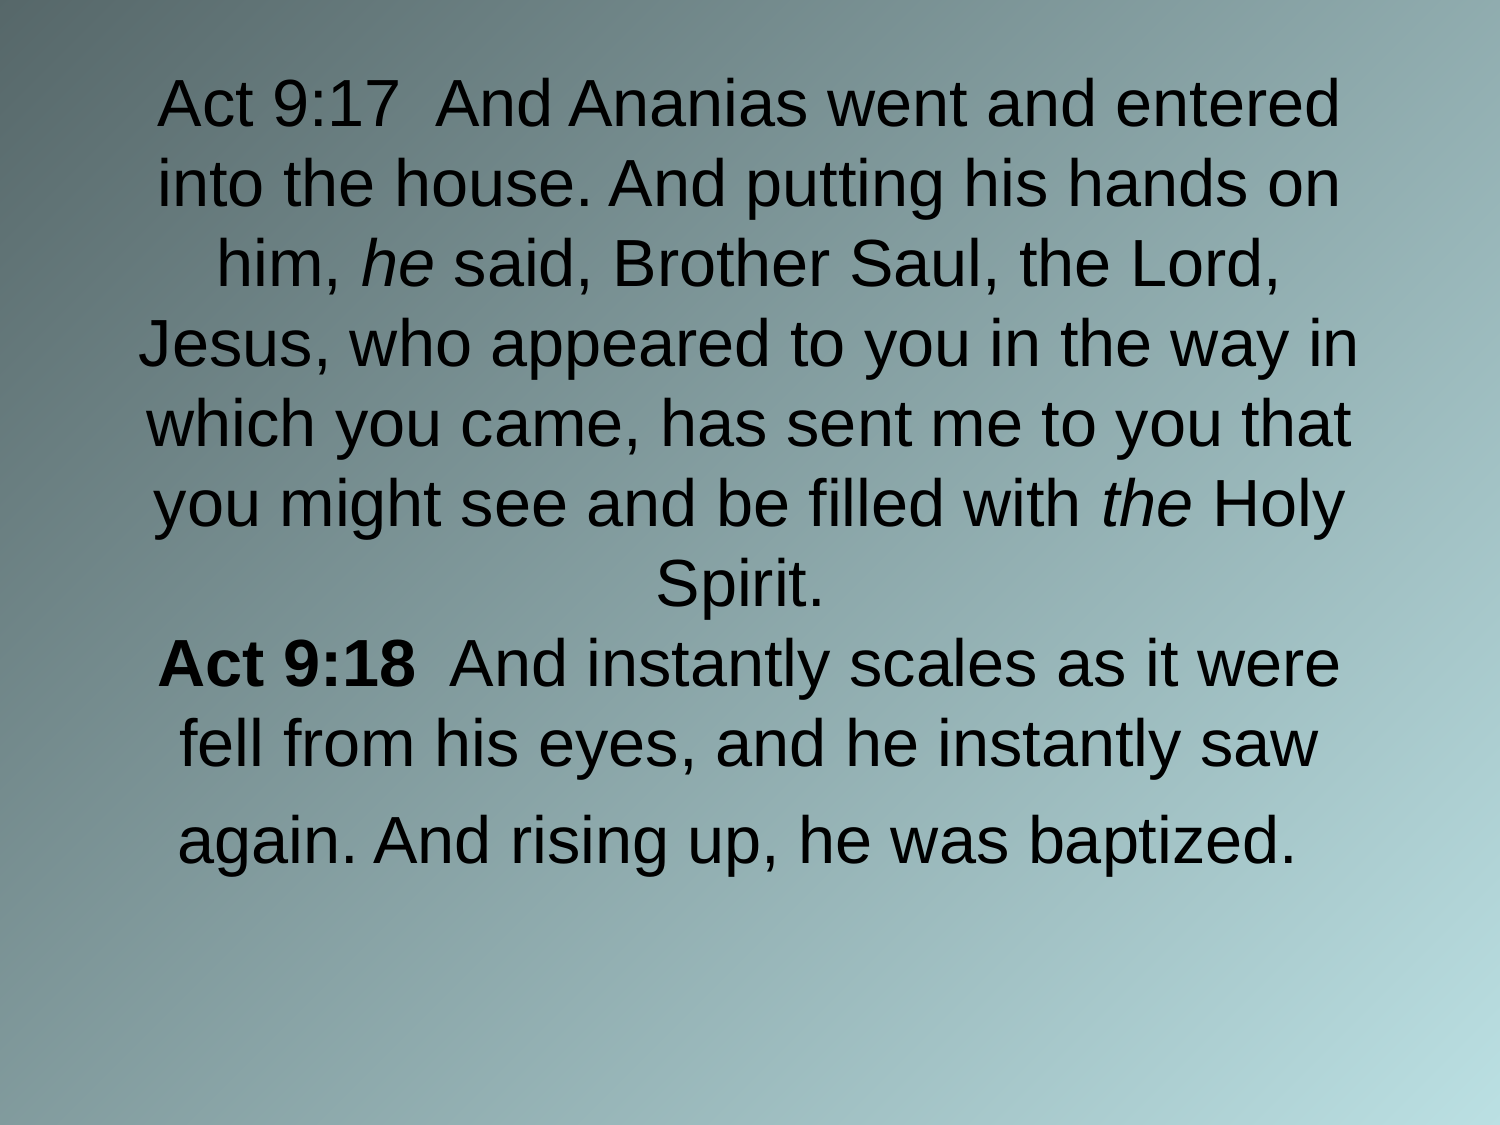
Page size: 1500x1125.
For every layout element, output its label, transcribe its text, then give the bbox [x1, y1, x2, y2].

title Act 9:17 And Ananias went and entered into the house. And putting his hands on him, he said, Brother Saul, the Lord, Jesus, who appeared to you in the way in which you came, has sent me to you that you might see and be filled with the Holy Spirit. Act 9:18 And instantly scales as it were fell from his eyes, and he instantly saw again. And rising up, he was baptized. [112, 349, 1388, 591]
